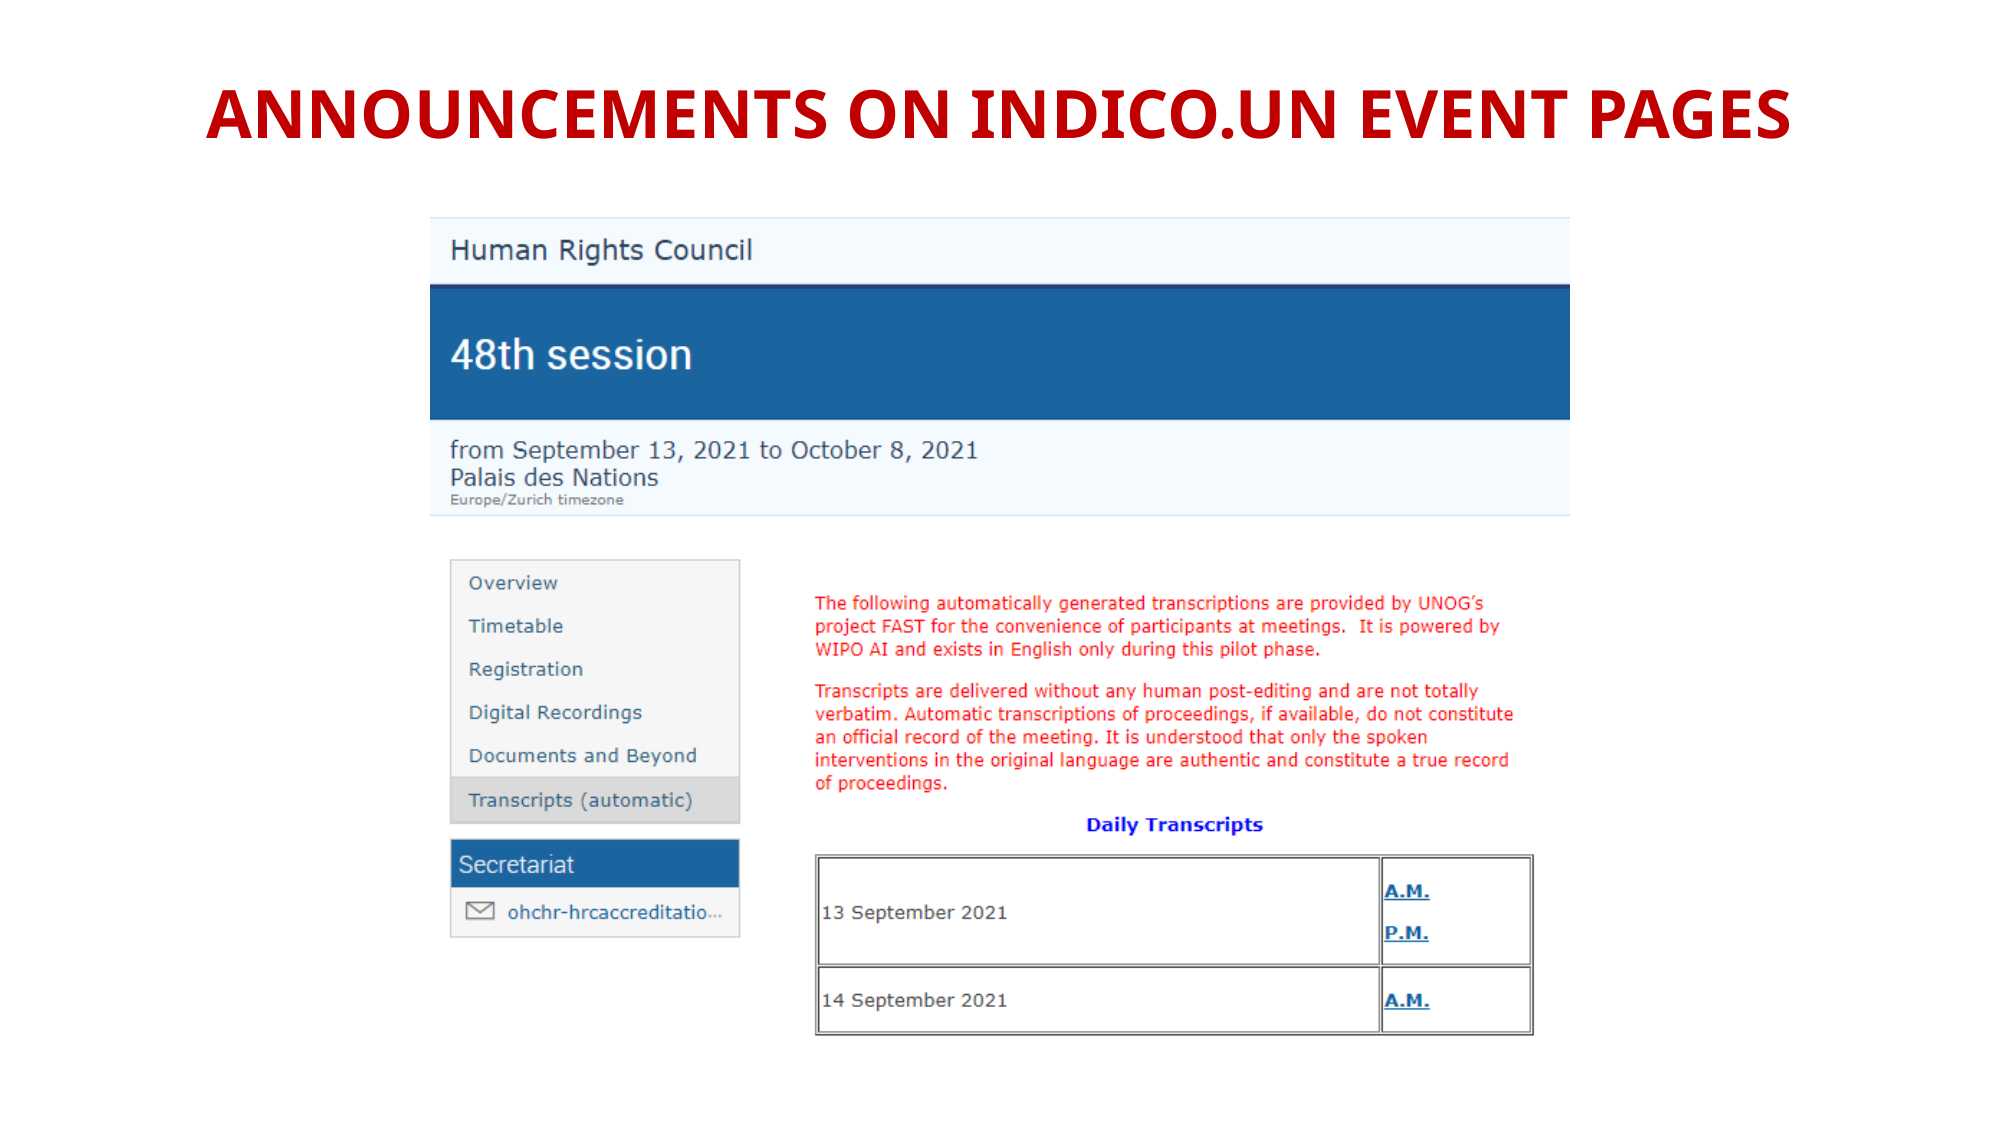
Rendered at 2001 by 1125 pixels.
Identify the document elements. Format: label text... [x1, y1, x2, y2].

text_box ANNOUNCEMENTS ON INDICO.UN EVENT PAGES [174, 64, 1825, 159]
picture [429, 217, 1571, 1054]
